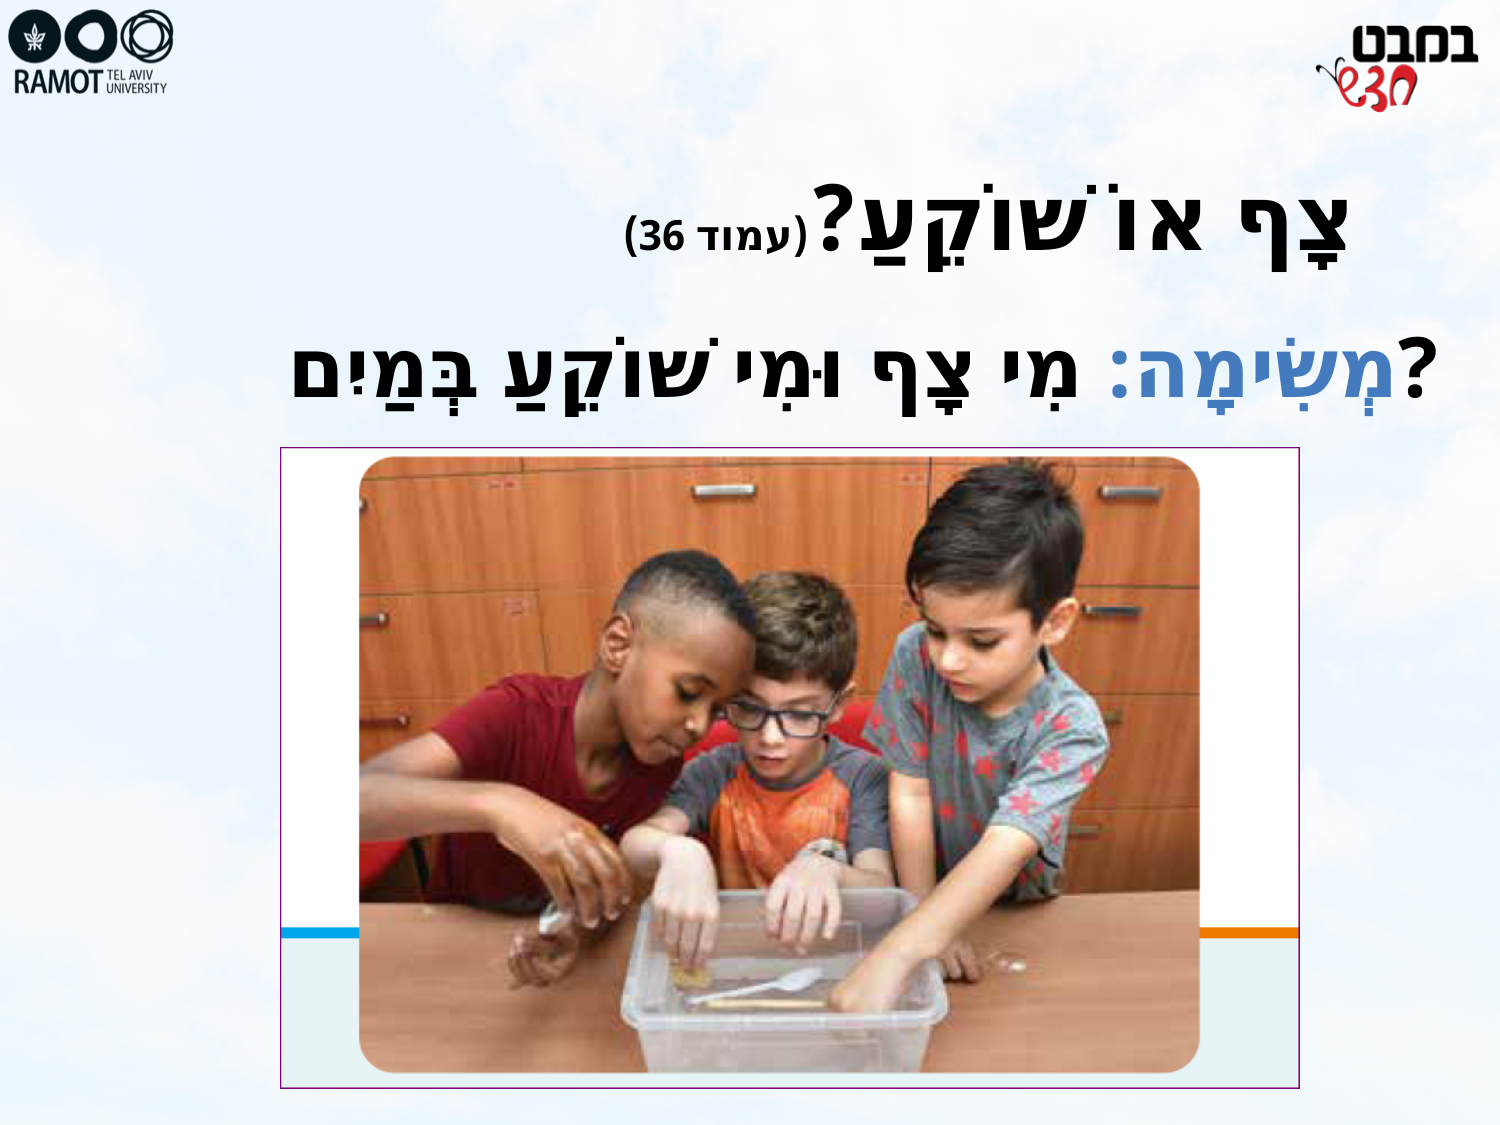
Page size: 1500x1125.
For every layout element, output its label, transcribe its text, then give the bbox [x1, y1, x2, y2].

picture [280, 447, 1300, 1089]
picture [1315, 25, 1479, 113]
picture [0, 0, 182, 103]
text_box צָף אוֹ שׁוֹקֵעַ?(עמוד 36) [251, 151, 1371, 276]
text_box מְשִׂימָה: מִי צָף וּמִי שׁוֹקֵעַ בְּמַיִם? [34, 306, 1454, 422]
